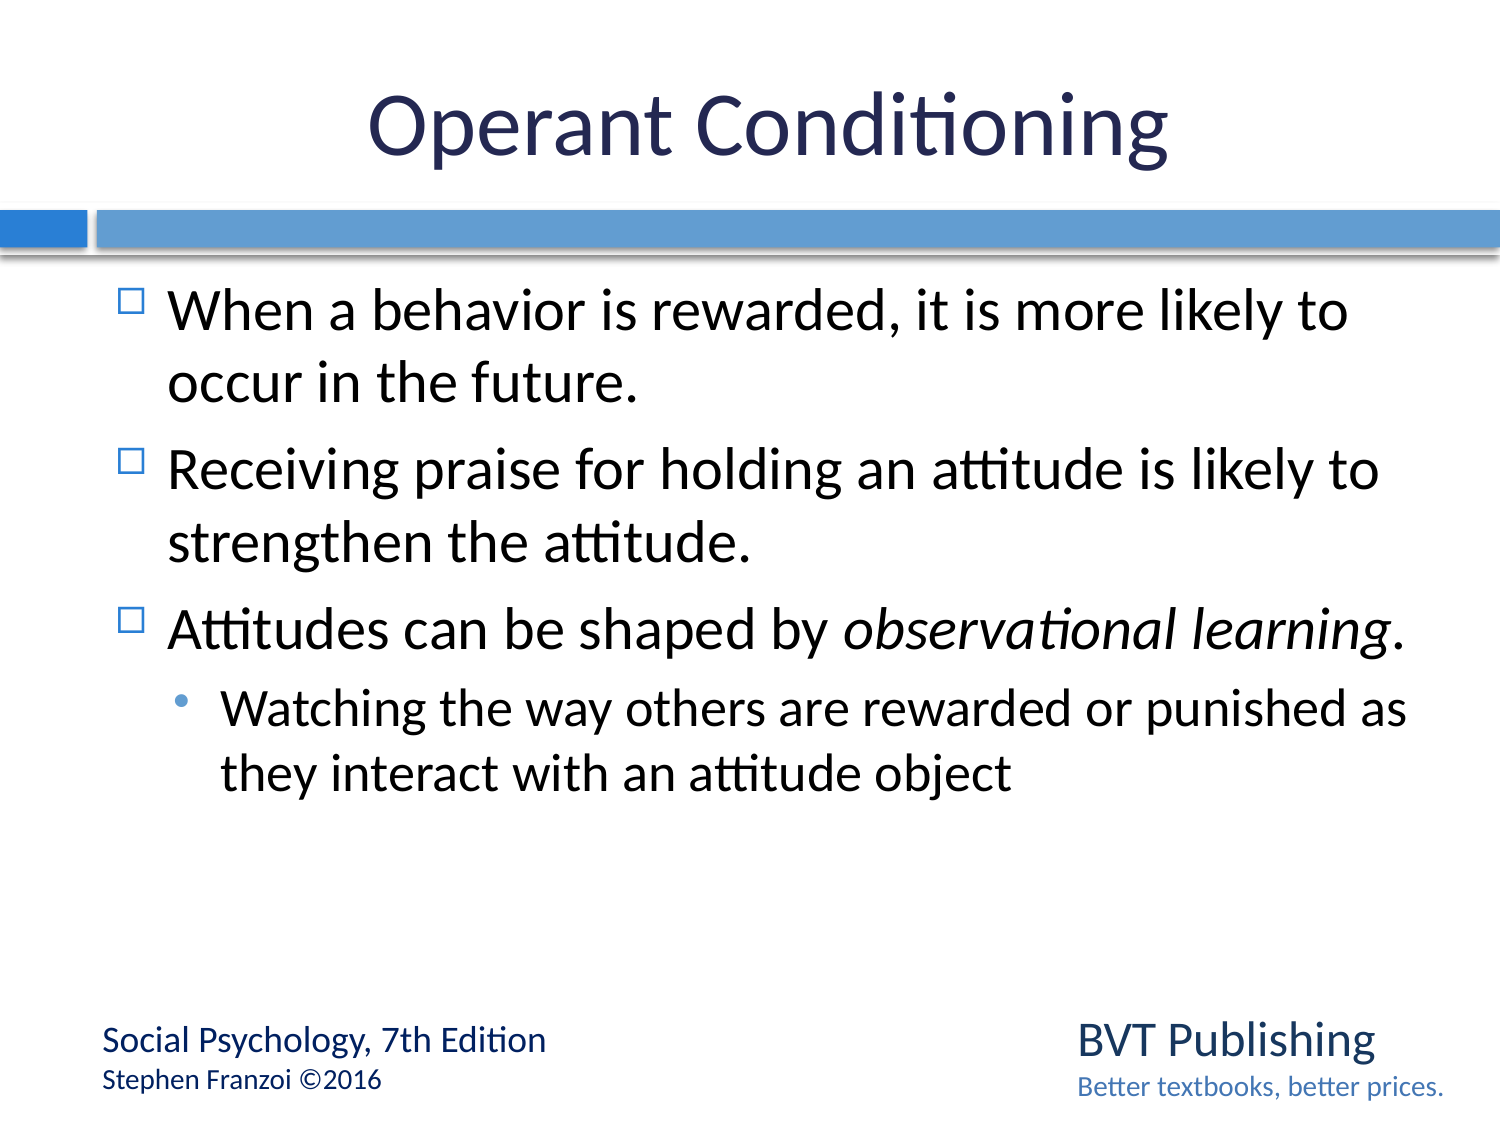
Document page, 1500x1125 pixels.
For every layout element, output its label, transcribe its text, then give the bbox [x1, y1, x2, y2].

title Operant Conditioning [100, 37, 1438, 200]
list When a behavior is rewarded, it is more likely to occur in the future. Receiving praise for holding an attitude is likely to strengthen the attitude. Attitudes can be shaped by observational learning. Watching the way others are rewarded or punished as they interact with an attitude object [100, 262, 1438, 1013]
